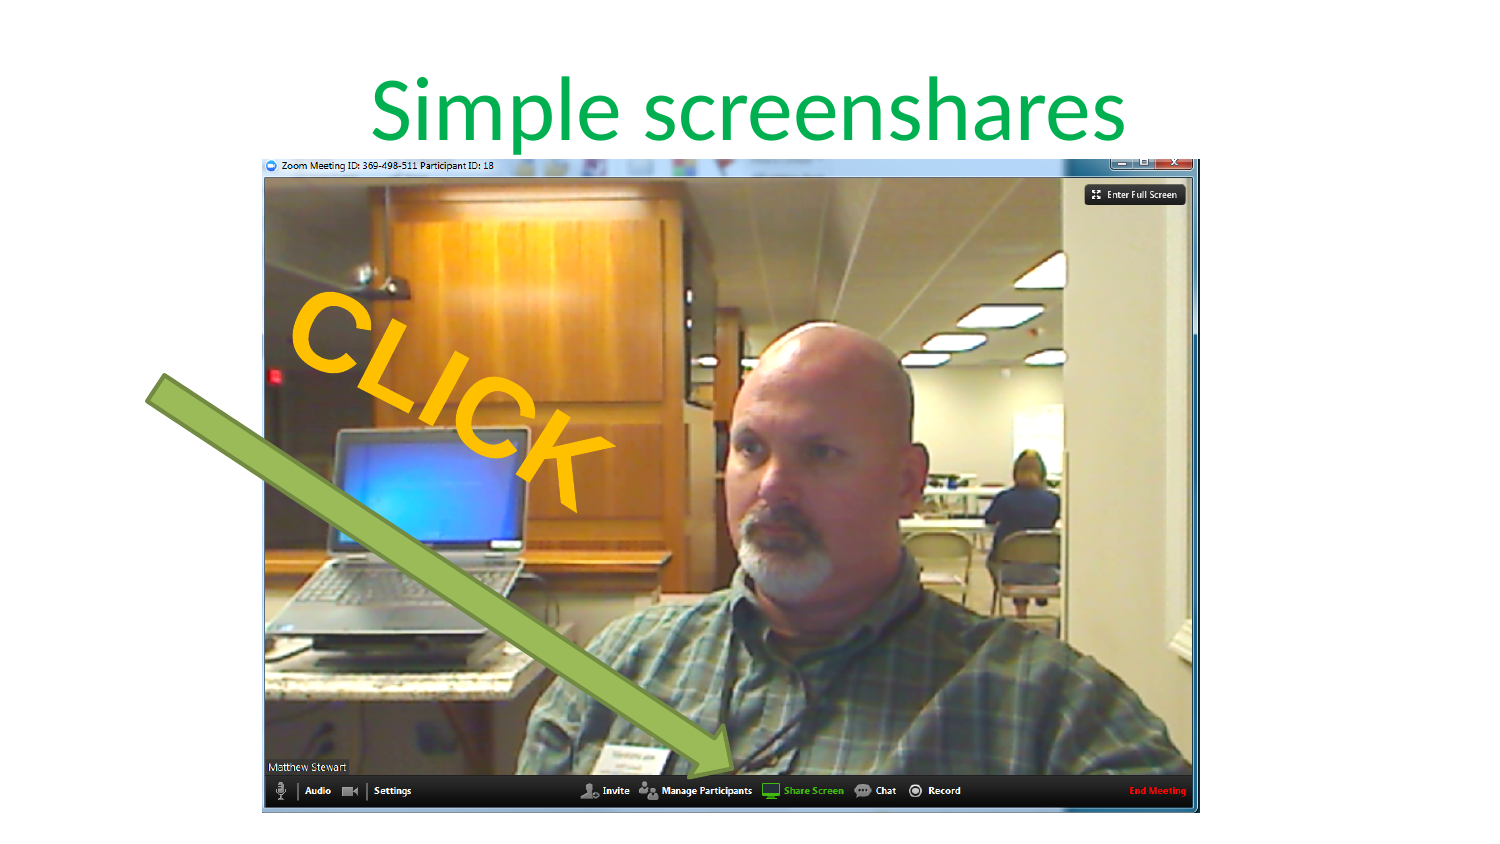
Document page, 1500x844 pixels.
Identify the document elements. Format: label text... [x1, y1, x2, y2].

title Simple screenshares [75, 33, 1425, 175]
text_box [145, 373, 257, 477]
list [262, 159, 1201, 814]
